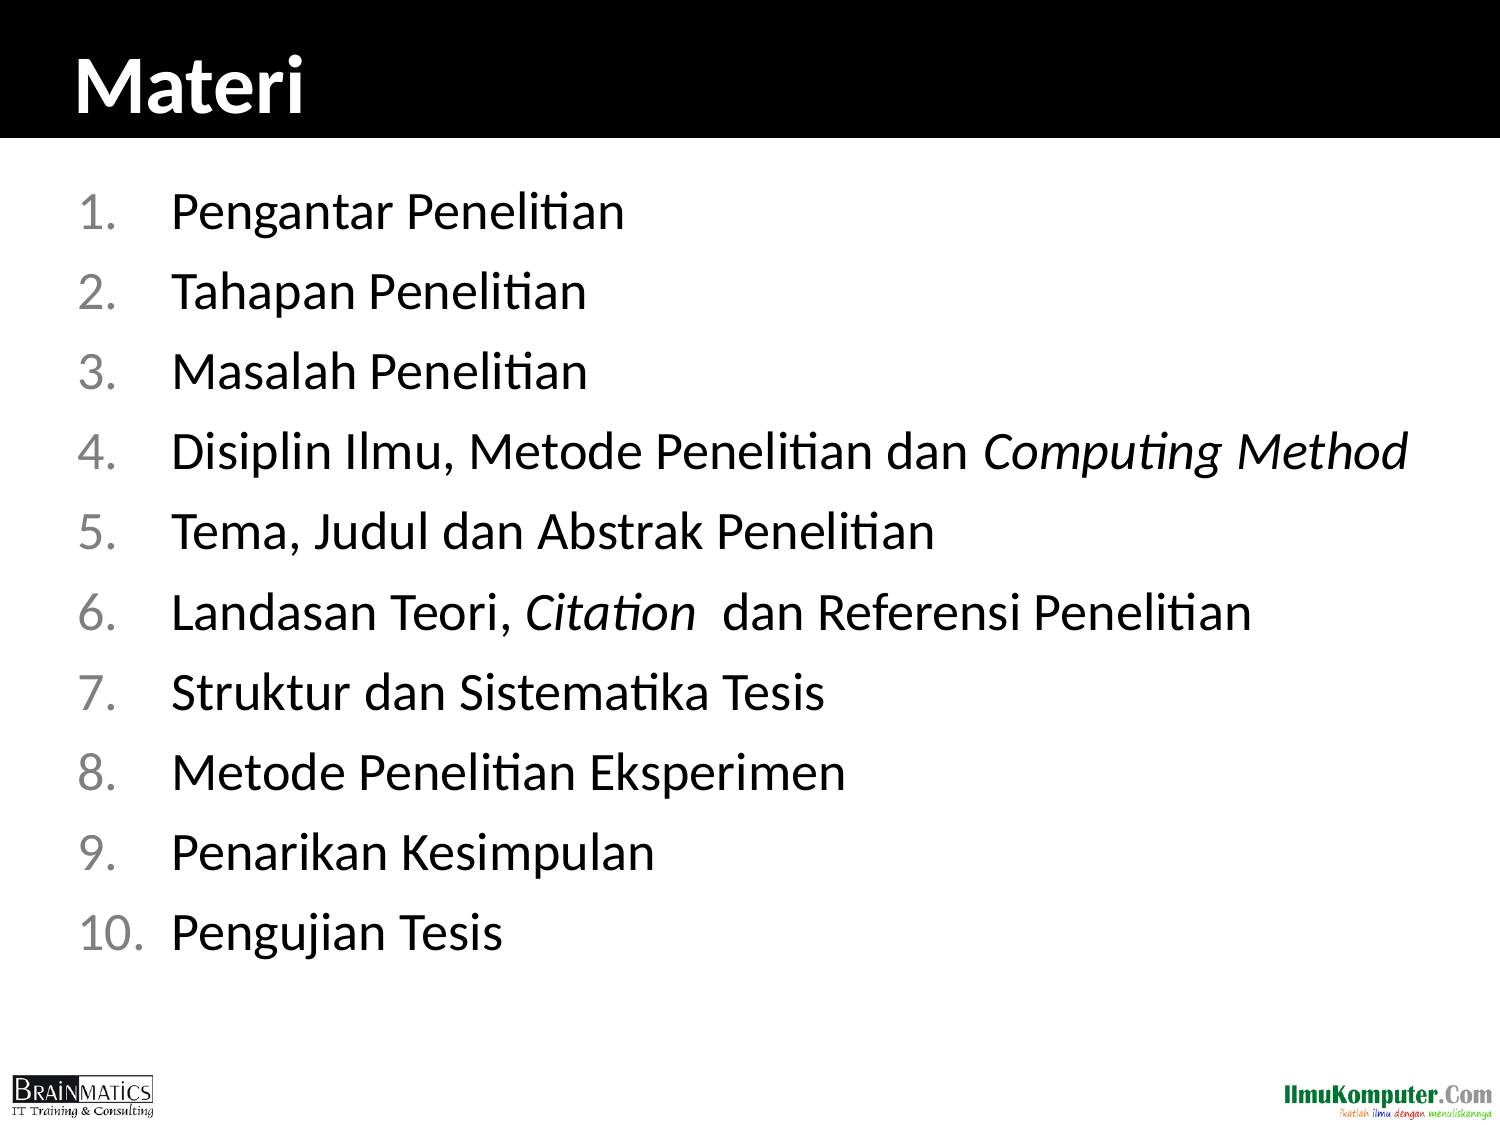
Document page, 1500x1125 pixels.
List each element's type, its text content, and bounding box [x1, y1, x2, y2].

title Materi [57, 30, 1463, 138]
picture [1275, 1080, 1500, 1125]
list Pengantar Penelitian Tahapan Penelitian Masalah Penelitian Disiplin Ilmu, Metode Penelitian dan Computing Method Tema, Judul dan Abstrak Penelitian Landasan Teori, Citation dan Referensi Penelitian Struktur dan Sistematika Tesis Metode Penelitian Eksperimen Penarikan Kesimpulan Pengujian Tesis [62, 174, 1463, 1063]
picture [12, 1075, 153, 1118]
